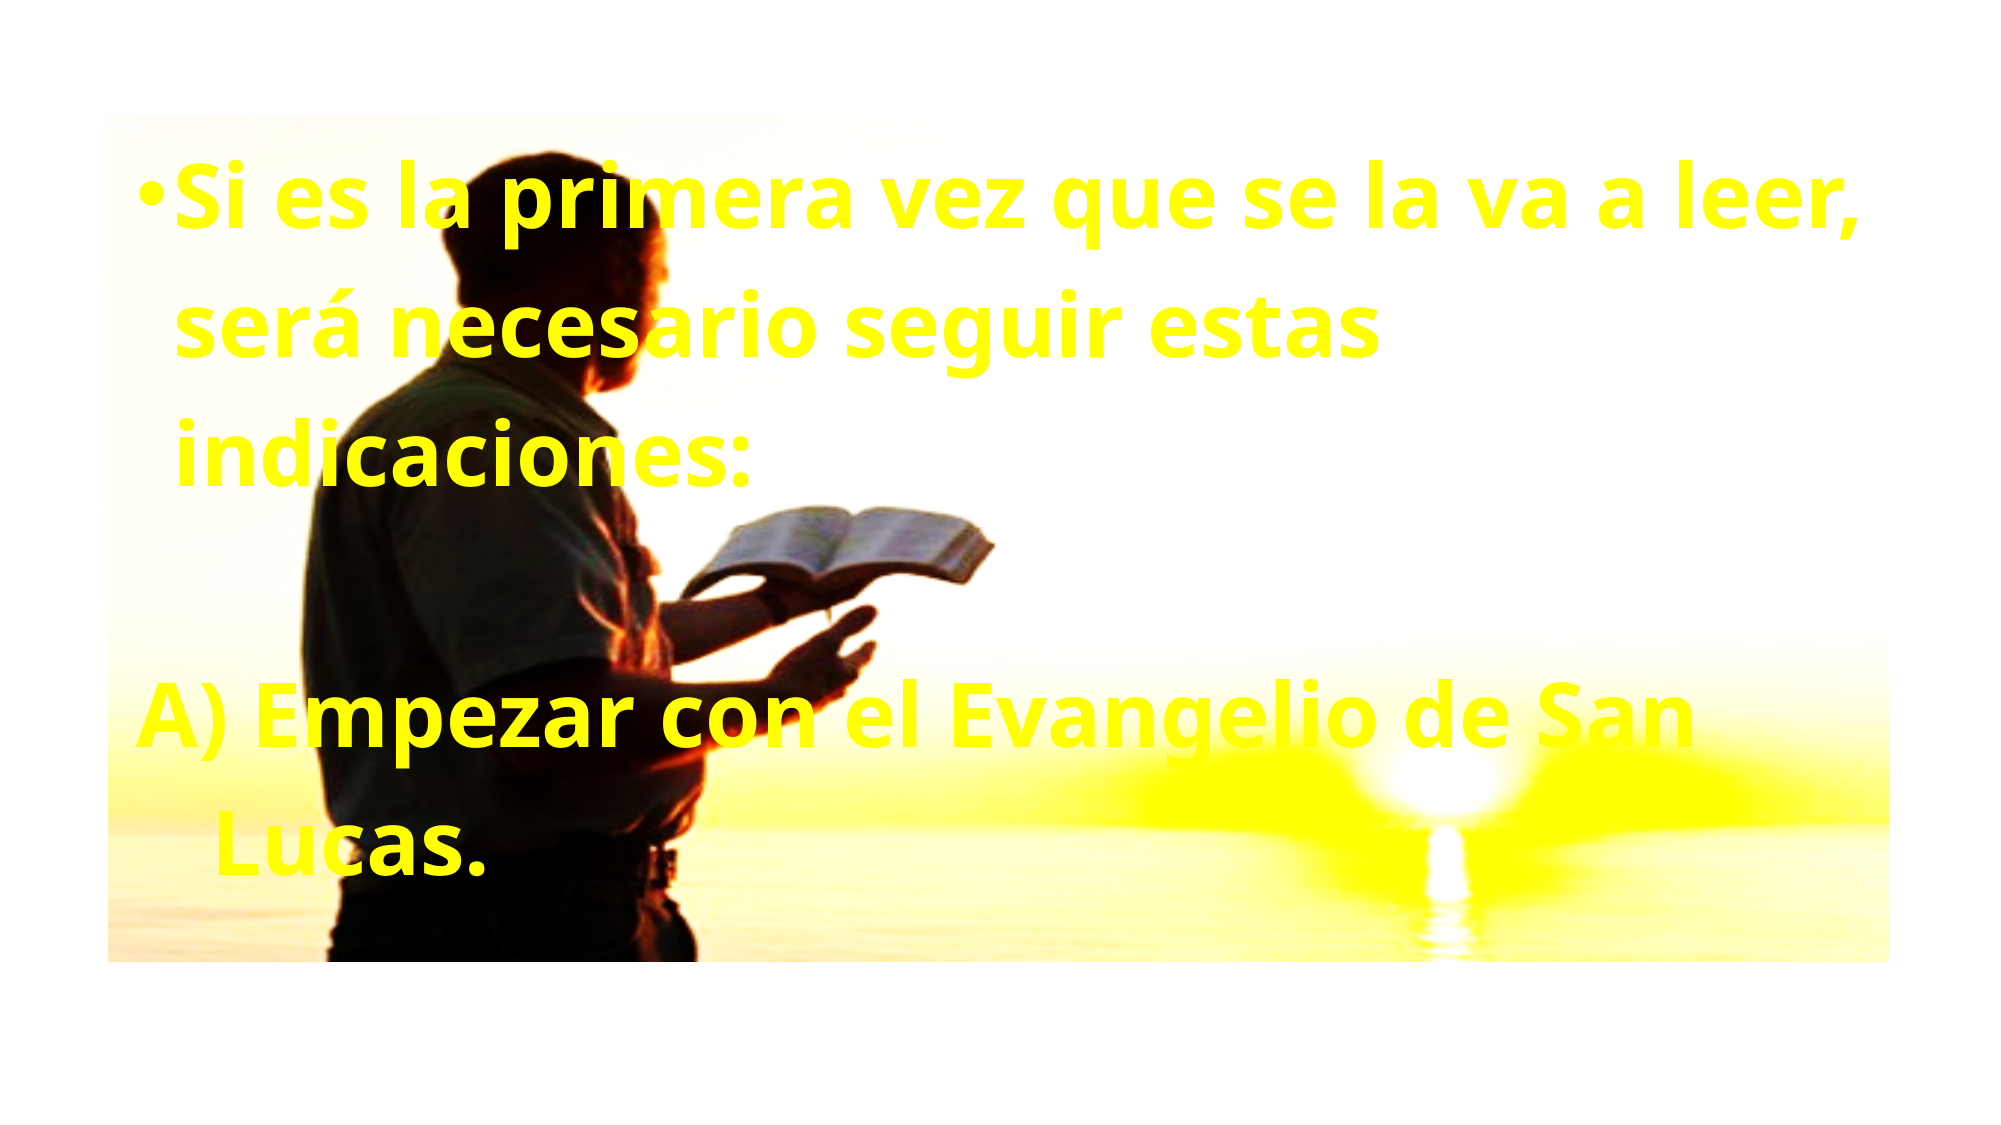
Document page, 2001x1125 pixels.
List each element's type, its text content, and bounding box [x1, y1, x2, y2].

list Si es la primera vez que se la va a leer, será necesario seguir estas indicaciones: Empezar con el Evangelio de San Lucas. [121, 110, 1946, 1054]
picture [107, 114, 1890, 963]
